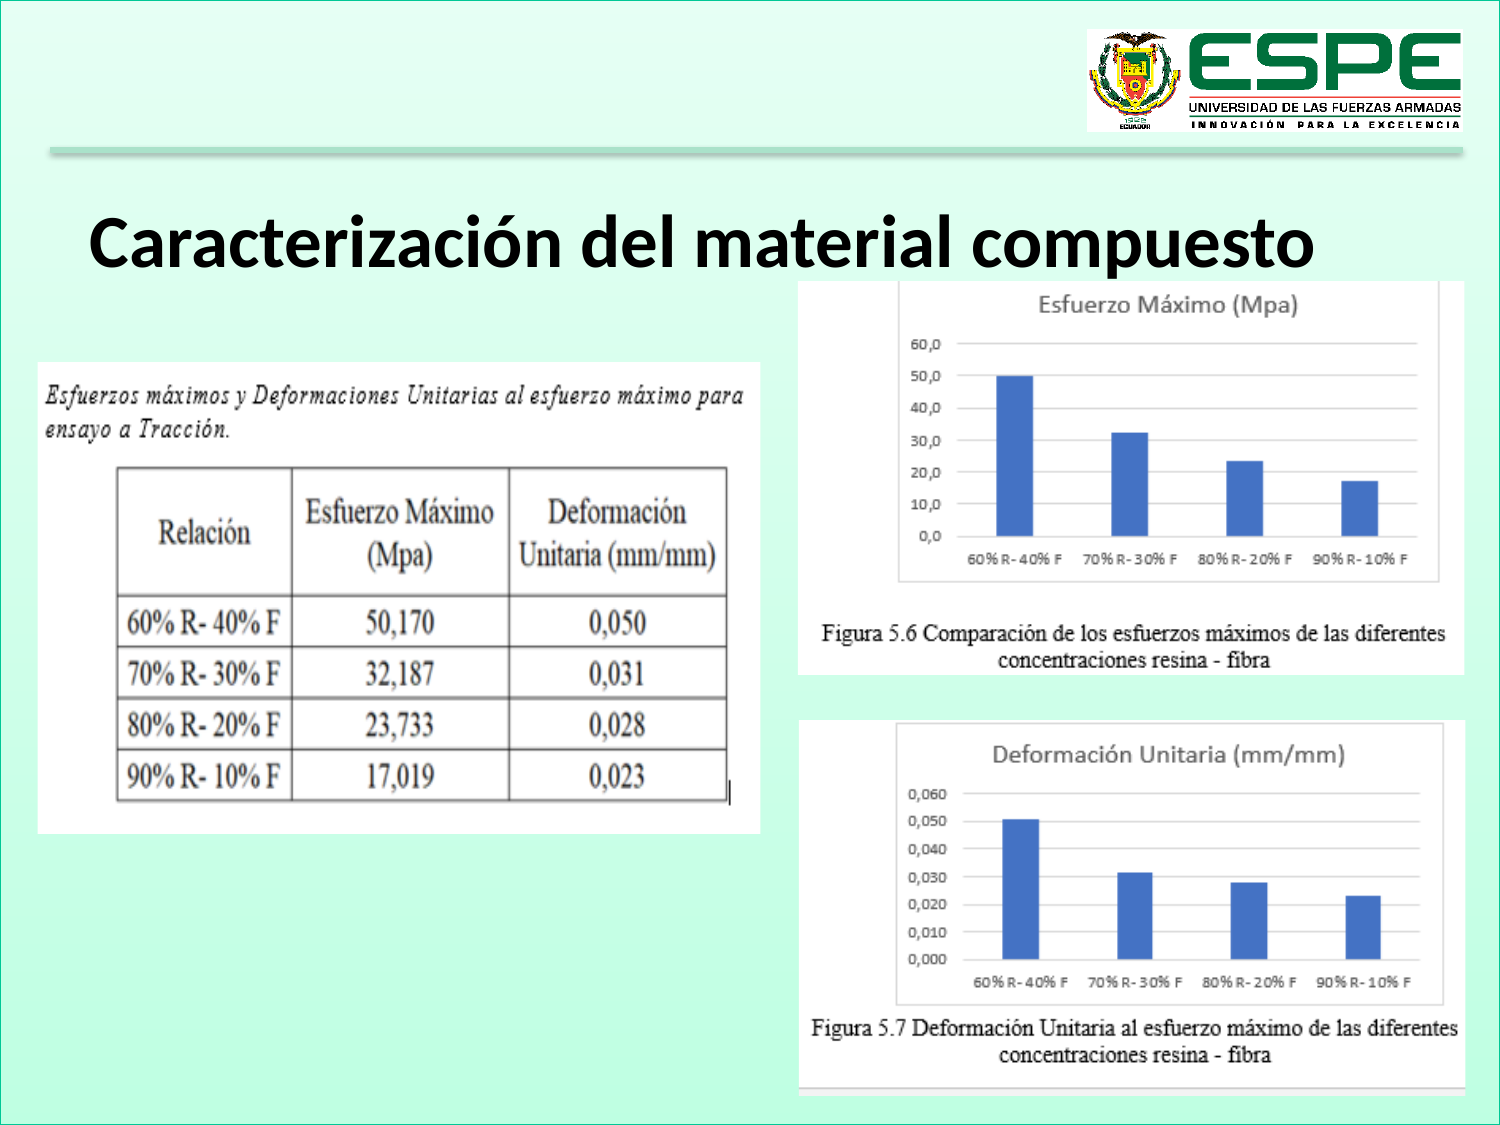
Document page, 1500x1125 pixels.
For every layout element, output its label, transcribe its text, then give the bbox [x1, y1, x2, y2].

picture [37, 362, 761, 834]
picture [1087, 29, 1463, 132]
text_box Caracterización del material compuesto [75, 185, 1463, 291]
text_box [0, 0, 1500, 1125]
picture [797, 280, 1465, 676]
picture [798, 720, 1466, 1096]
